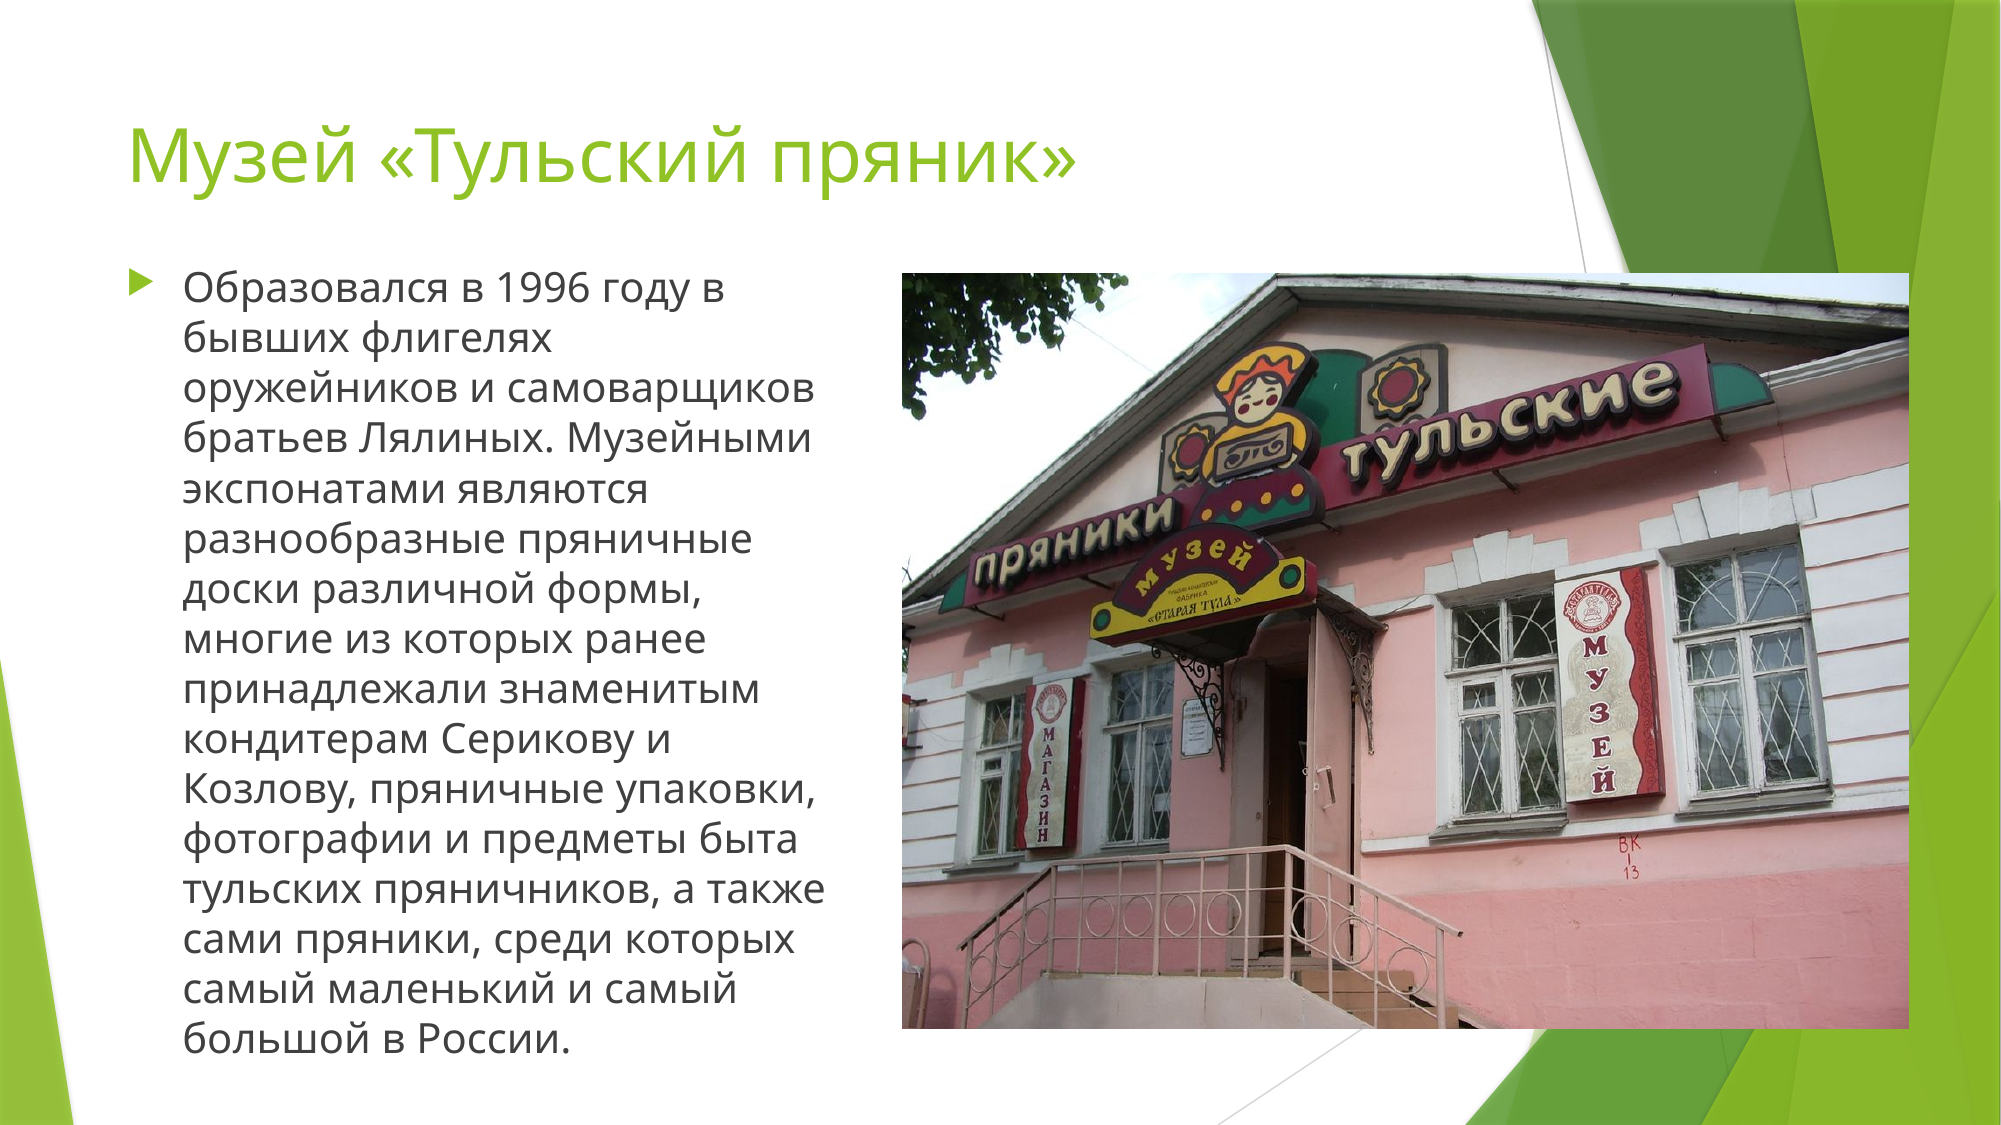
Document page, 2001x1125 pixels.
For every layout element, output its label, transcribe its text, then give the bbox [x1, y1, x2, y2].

title Музей «Тульский пряник» [111, 99, 1522, 317]
list Образовался в 1996 году в бывших флигелях оружейников и самоварщиков братьев Лялиных. Музейными экспонатами являются разнообразные пряничные доски различной формы, многие из которых ранее принадлежали знаменитым кондитерам Серикову и Козлову, пряничные упаковки, фотографии и предметы быта тульских пряничников, а также сами пряники, среди которых самый маленький и самый большой в России. [111, 253, 849, 1073]
picture [901, 273, 1909, 1029]
